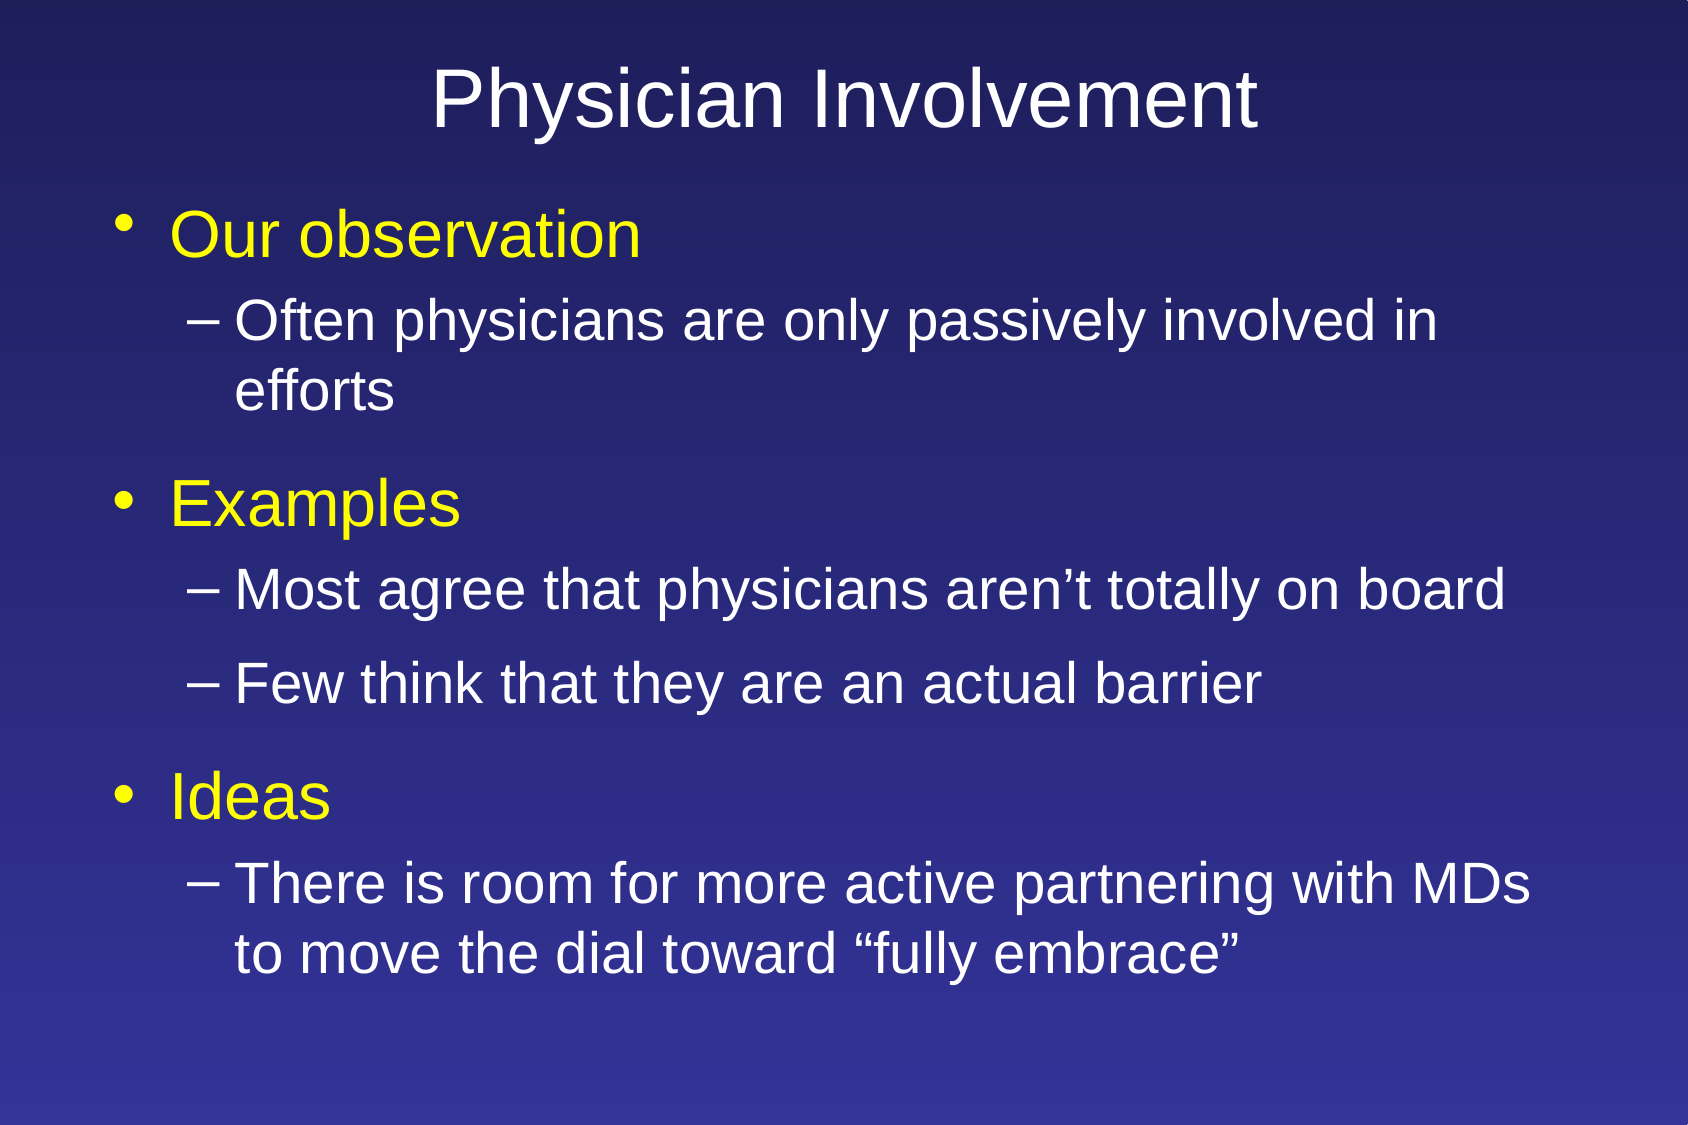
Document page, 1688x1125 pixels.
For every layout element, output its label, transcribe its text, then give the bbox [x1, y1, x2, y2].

list Our observation Often physicians are only passively involved in efforts Examples Most agree that physicians aren’t totally on board Few think that they are an actual barrier Ideas There is room for more active partnering with MDs to move the dial toward “fully embrace” [97, 182, 1562, 1029]
title Physician Involvement [127, 0, 1563, 188]
